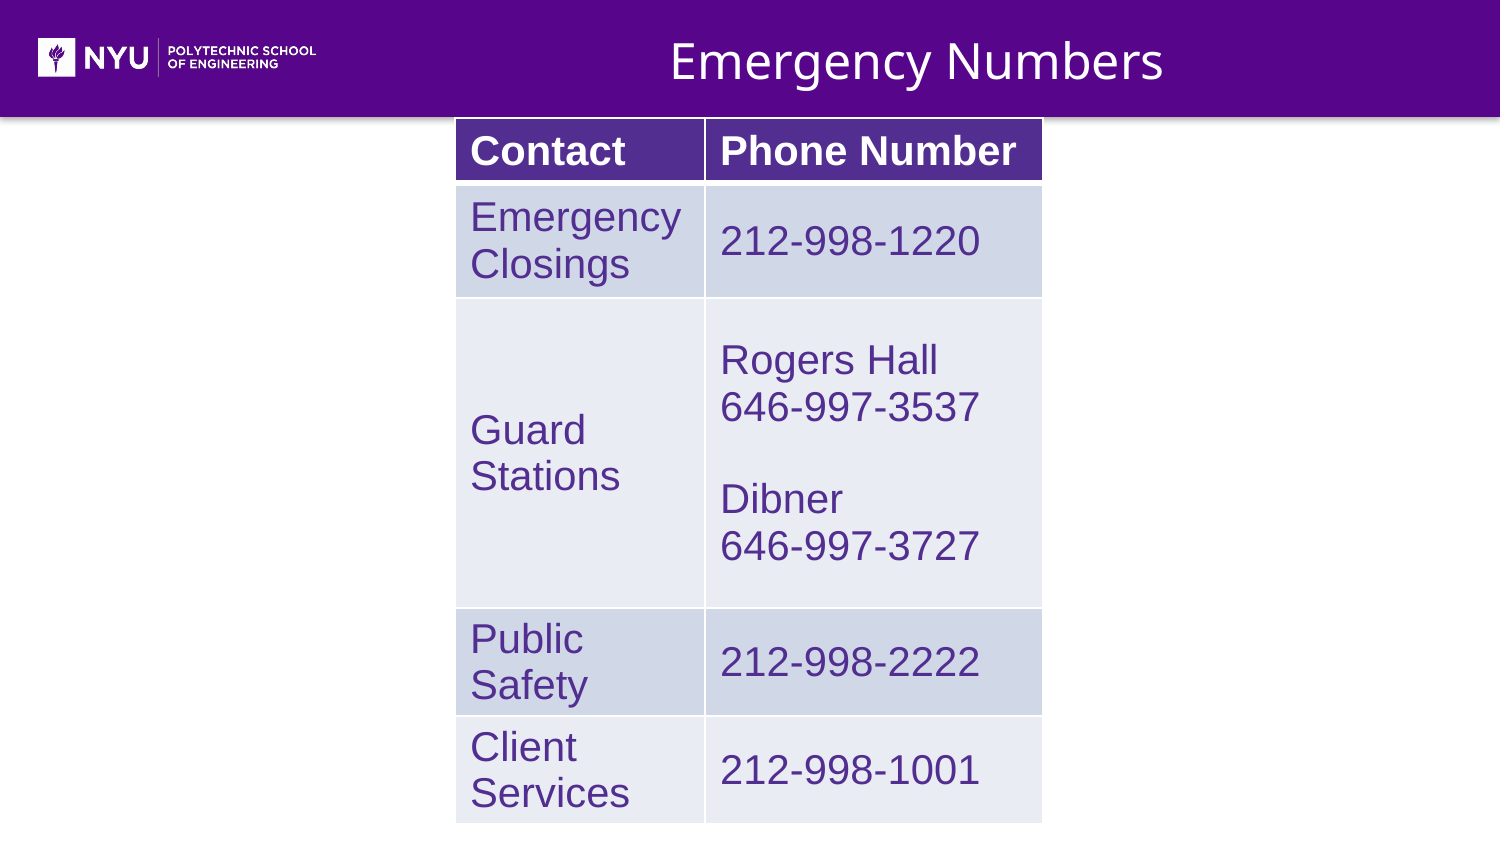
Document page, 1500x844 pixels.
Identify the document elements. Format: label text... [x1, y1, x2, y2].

table_header Phone Number [706, 119, 1042, 180]
table_cell 212-998-1001 [706, 717, 1042, 823]
table_cell 212-998-2222 [706, 609, 1042, 715]
picture [38, 38, 316, 77]
table_cell Client Services [456, 717, 704, 823]
table_cell Public Safety [456, 609, 704, 715]
table_cell Emergency Closings [456, 186, 704, 297]
table_cell Rogers Hall 646-997-3537 Dibner 646-997-3727 [706, 299, 1042, 607]
table_cell 212-998-1220 [706, 186, 1042, 297]
table_header Contact [456, 119, 704, 180]
table_cell Guard Stations [456, 299, 704, 607]
list Emergency Numbers [372, 37, 1463, 81]
